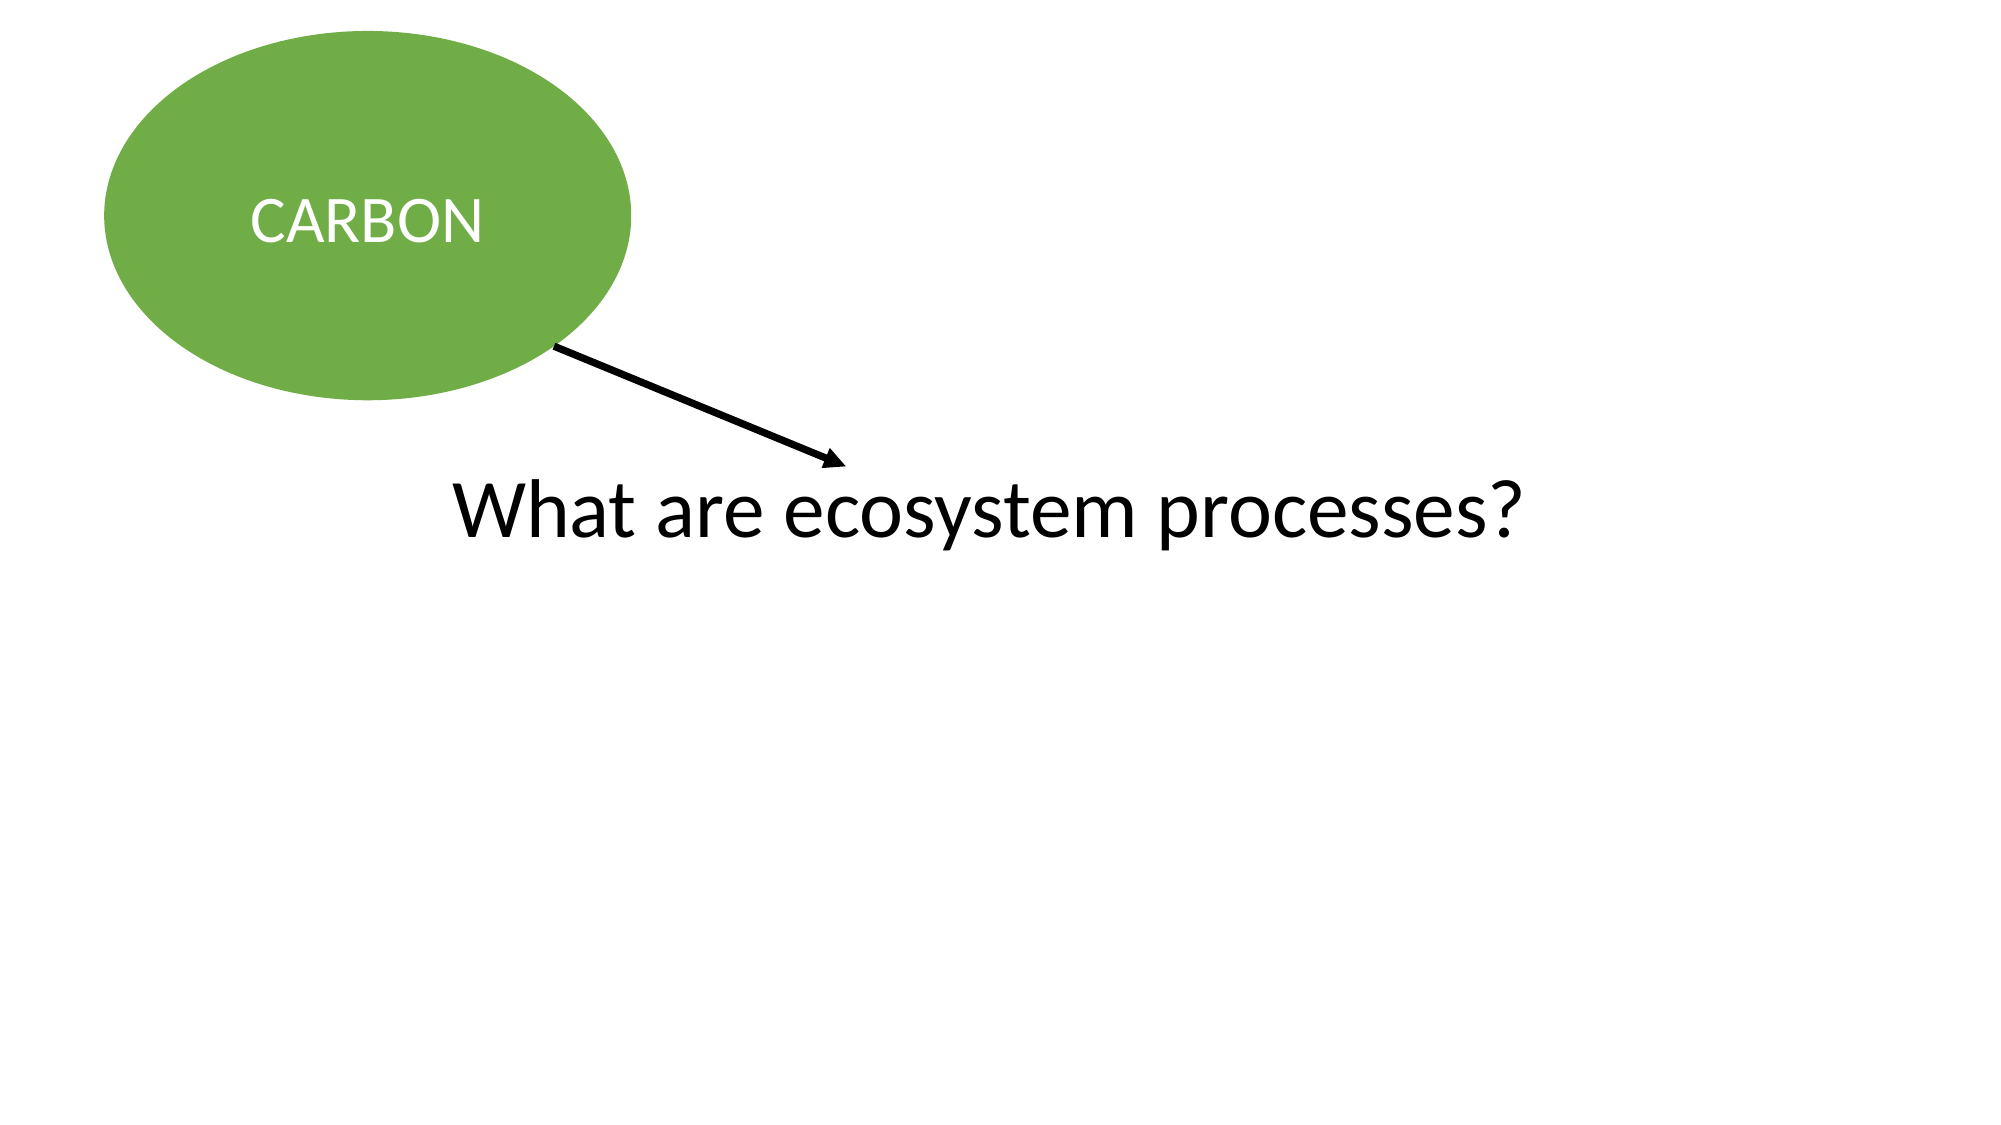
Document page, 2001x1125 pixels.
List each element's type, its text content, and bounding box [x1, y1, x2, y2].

text_box CARBON [103, 29, 633, 402]
text_box What are ecosystem processes? [437, 446, 1611, 562]
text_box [554, 346, 846, 467]
